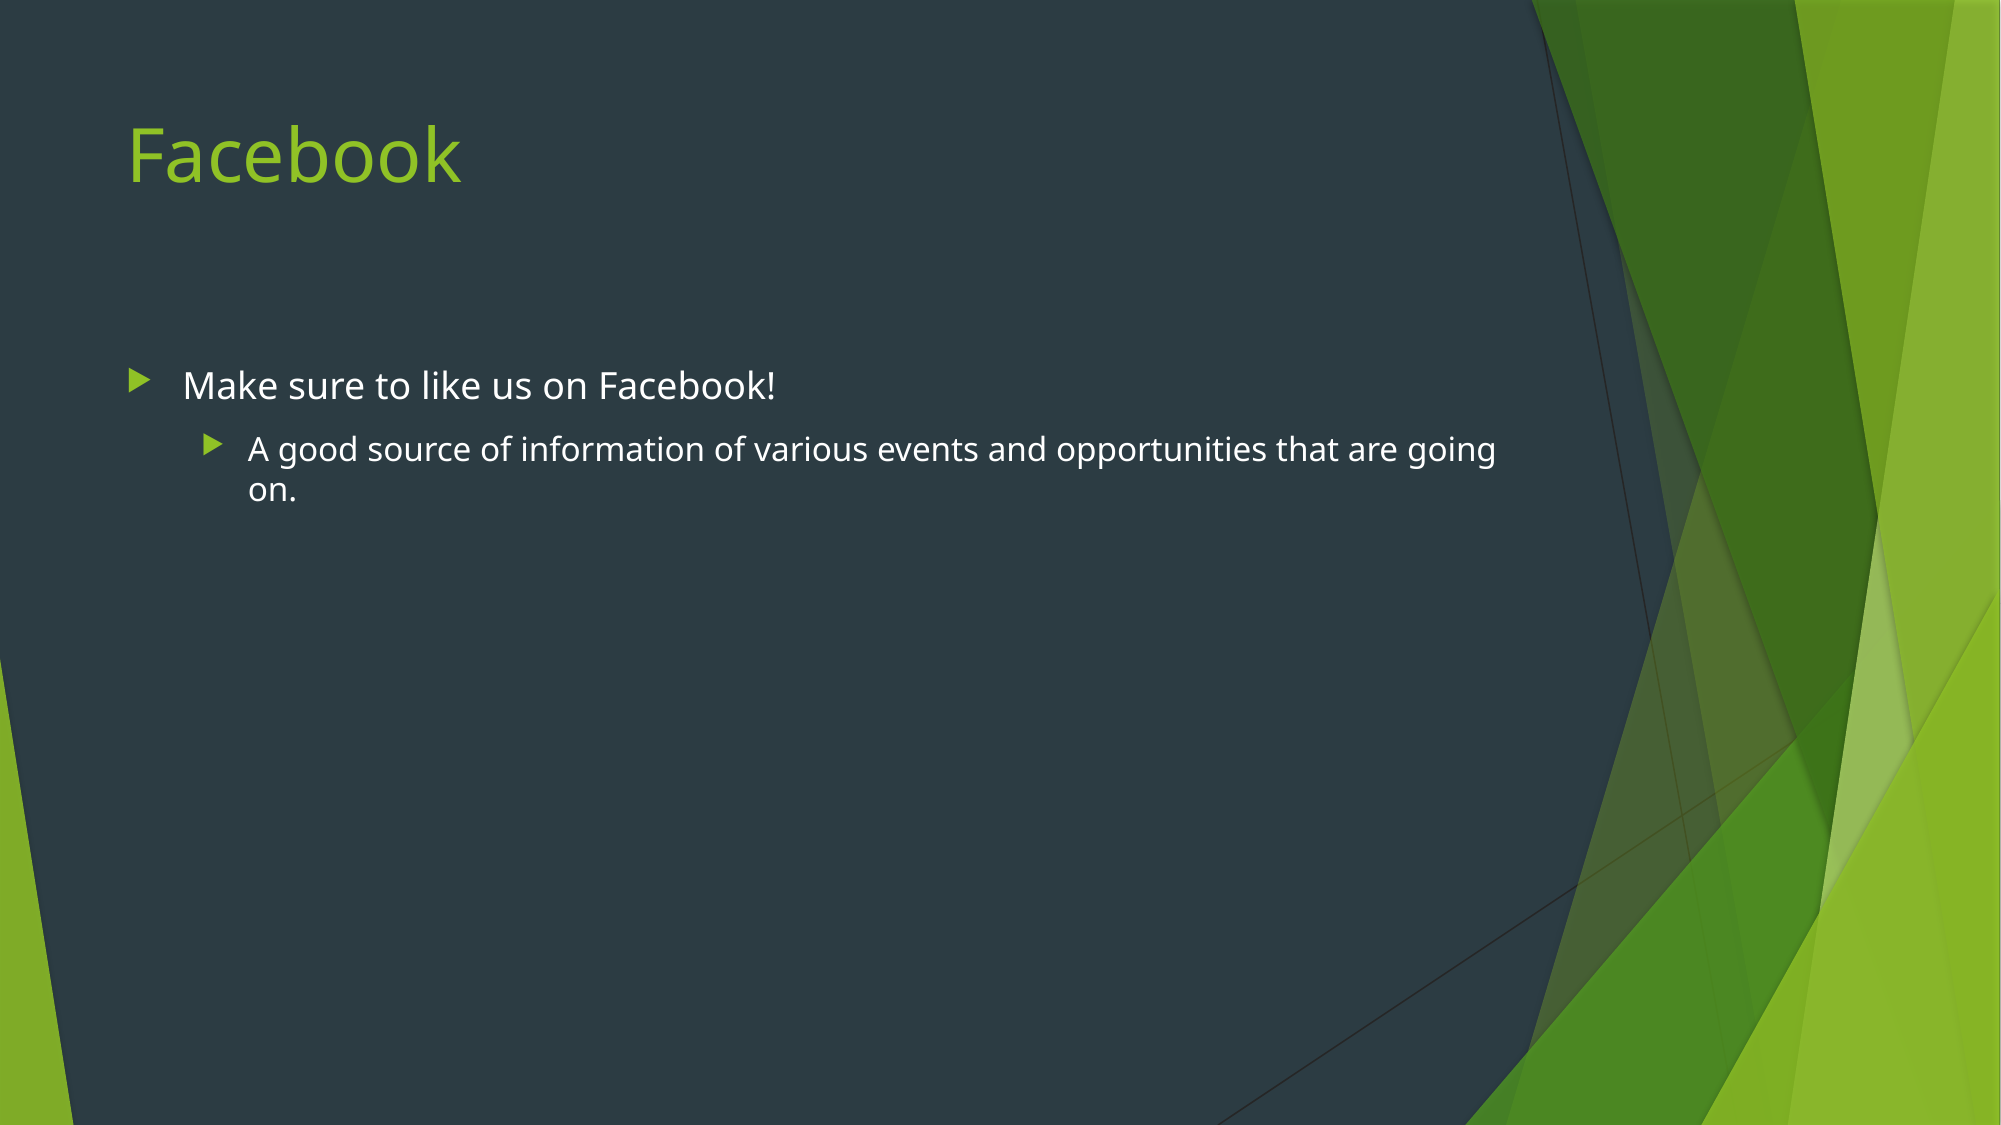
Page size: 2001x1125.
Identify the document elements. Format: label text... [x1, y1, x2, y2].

list Make sure to like us on Facebook! A good source of information of various events and opportunities that are going on. [111, 354, 1522, 992]
title Facebook [111, 99, 1522, 317]
